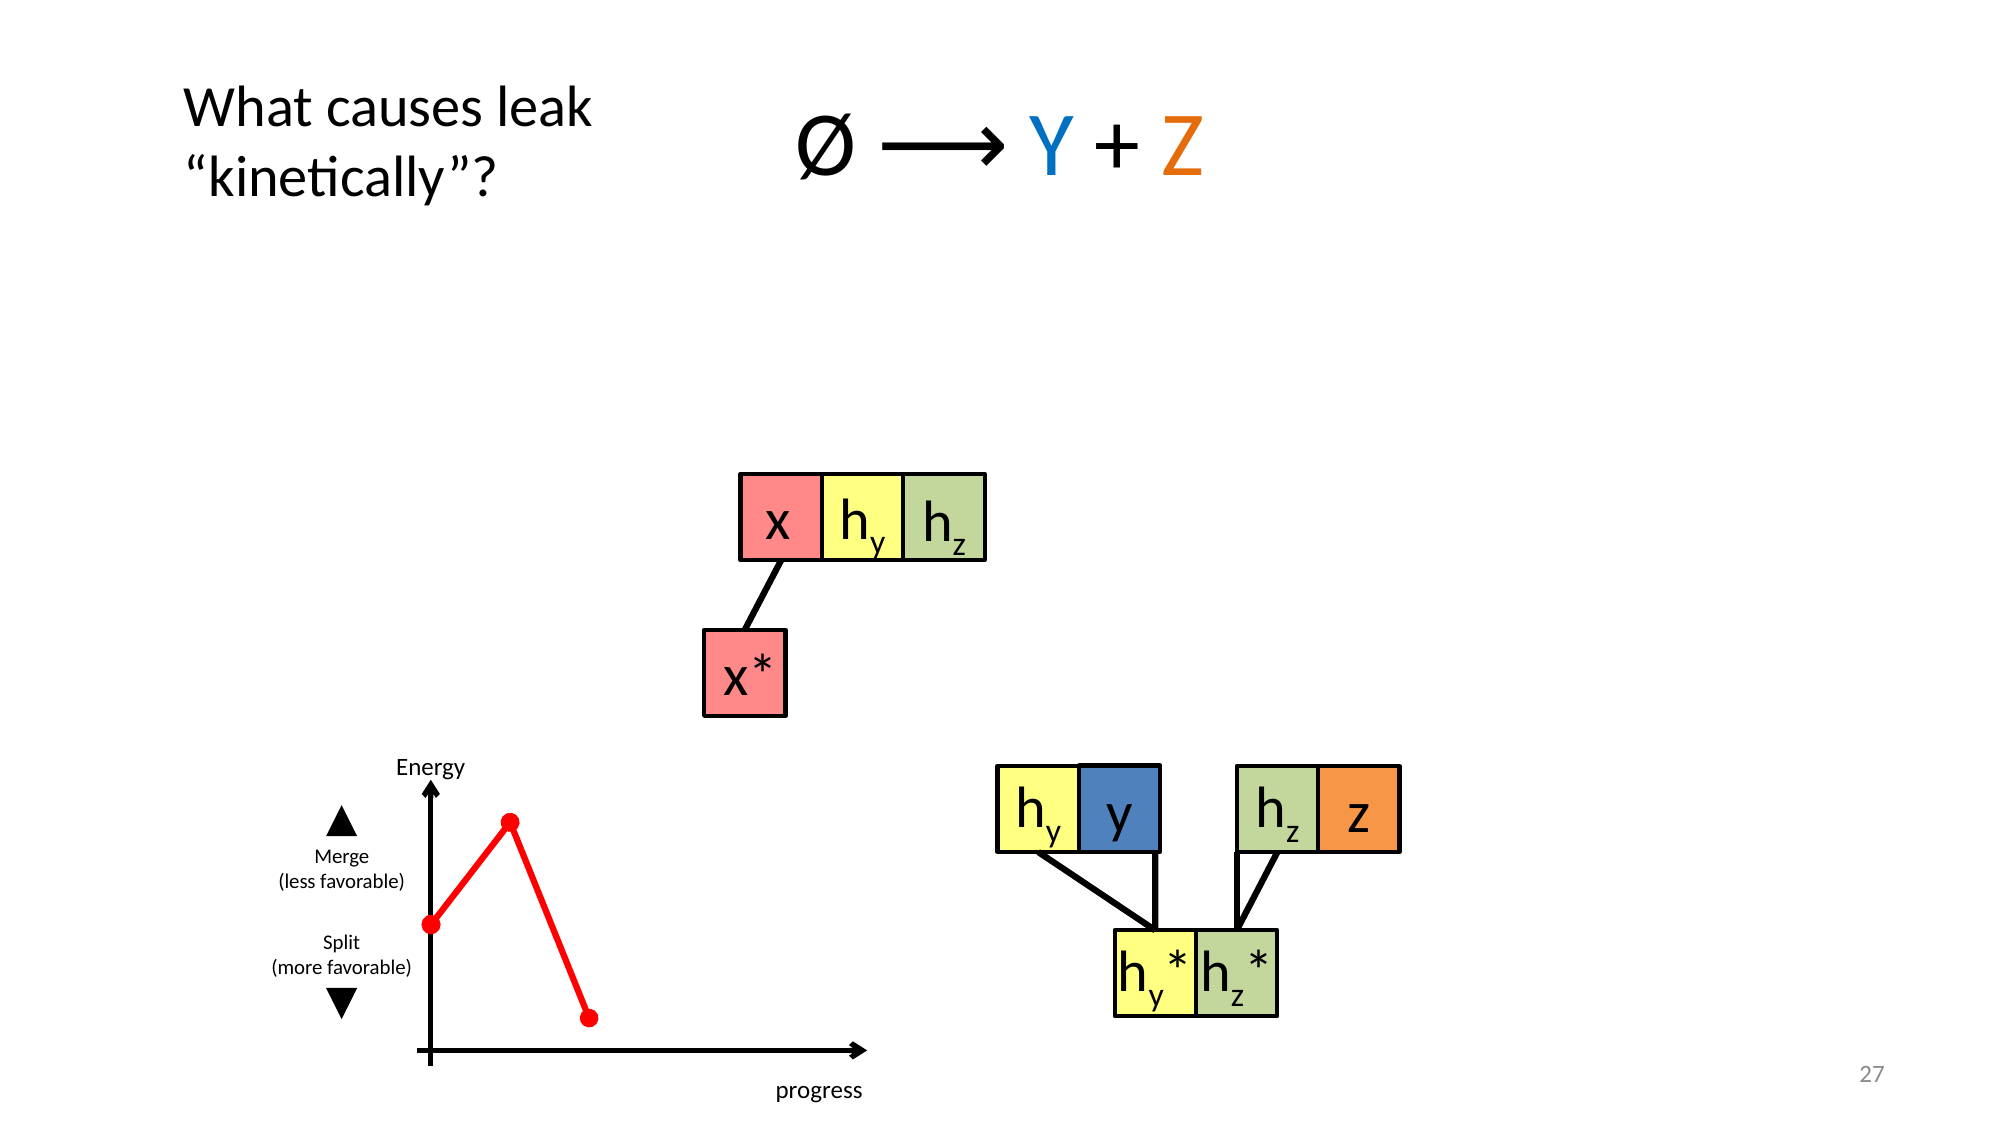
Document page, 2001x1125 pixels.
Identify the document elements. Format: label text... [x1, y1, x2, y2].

text_box What causes leak “kinetically”? [169, 61, 622, 216]
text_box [430, 822, 507, 925]
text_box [252, 743, 880, 1112]
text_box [1037, 851, 1278, 931]
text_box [509, 822, 590, 1019]
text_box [1114, 939, 1278, 1017]
slide_number 27 [1433, 1042, 1900, 1103]
title Ø ⟶ Y + Z [324, 45, 1675, 233]
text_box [997, 765, 1161, 853]
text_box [703, 473, 985, 717]
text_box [1236, 765, 1400, 853]
